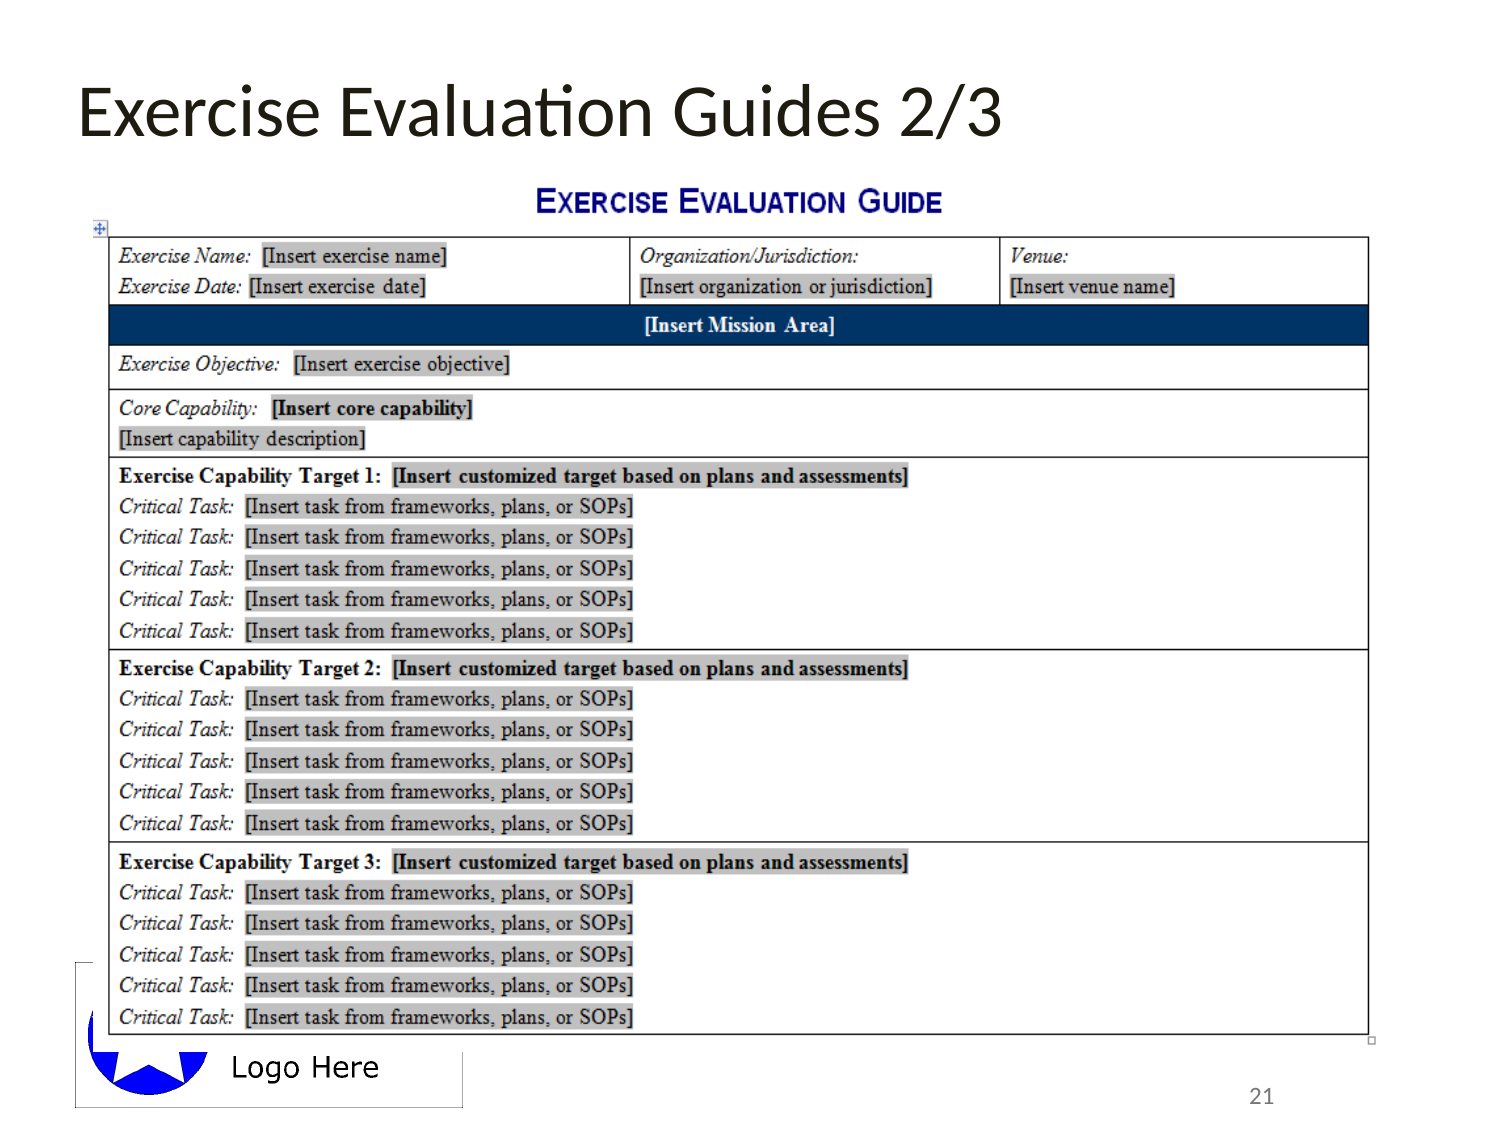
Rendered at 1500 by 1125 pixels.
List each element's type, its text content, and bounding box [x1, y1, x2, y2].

picture [75, 166, 1394, 1108]
title Exercise Evaluation Guides 2/3 [62, 64, 1373, 167]
slide_number 21 [1059, 1065, 1290, 1125]
